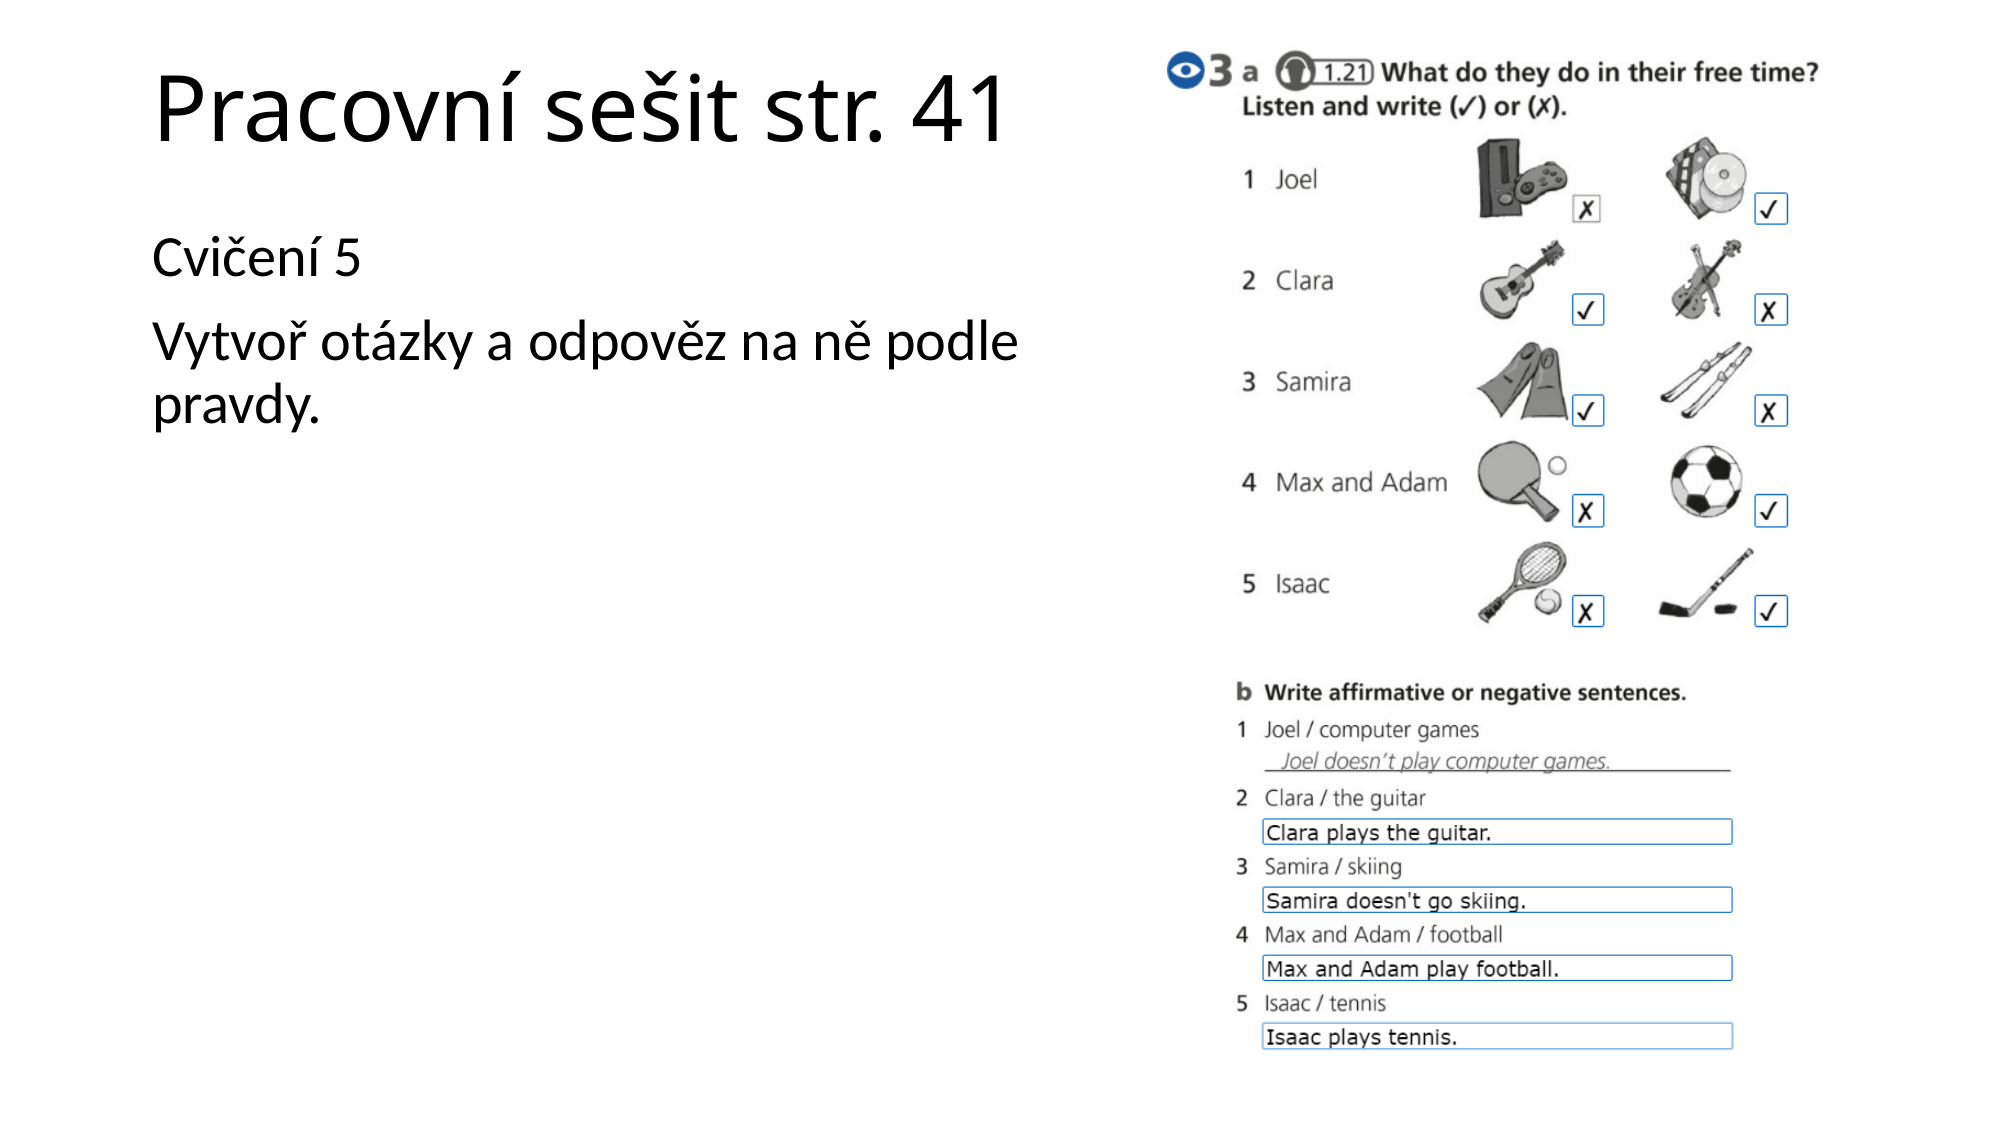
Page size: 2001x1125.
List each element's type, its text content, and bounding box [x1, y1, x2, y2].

picture [1189, 665, 1761, 1072]
title Pracovní sešit str. 41 [137, 28, 1141, 196]
list Cvičení 5 Vytvoř otázky a odpověz na ně podle pravdy. [137, 218, 1073, 1014]
picture [1141, 28, 1863, 652]
